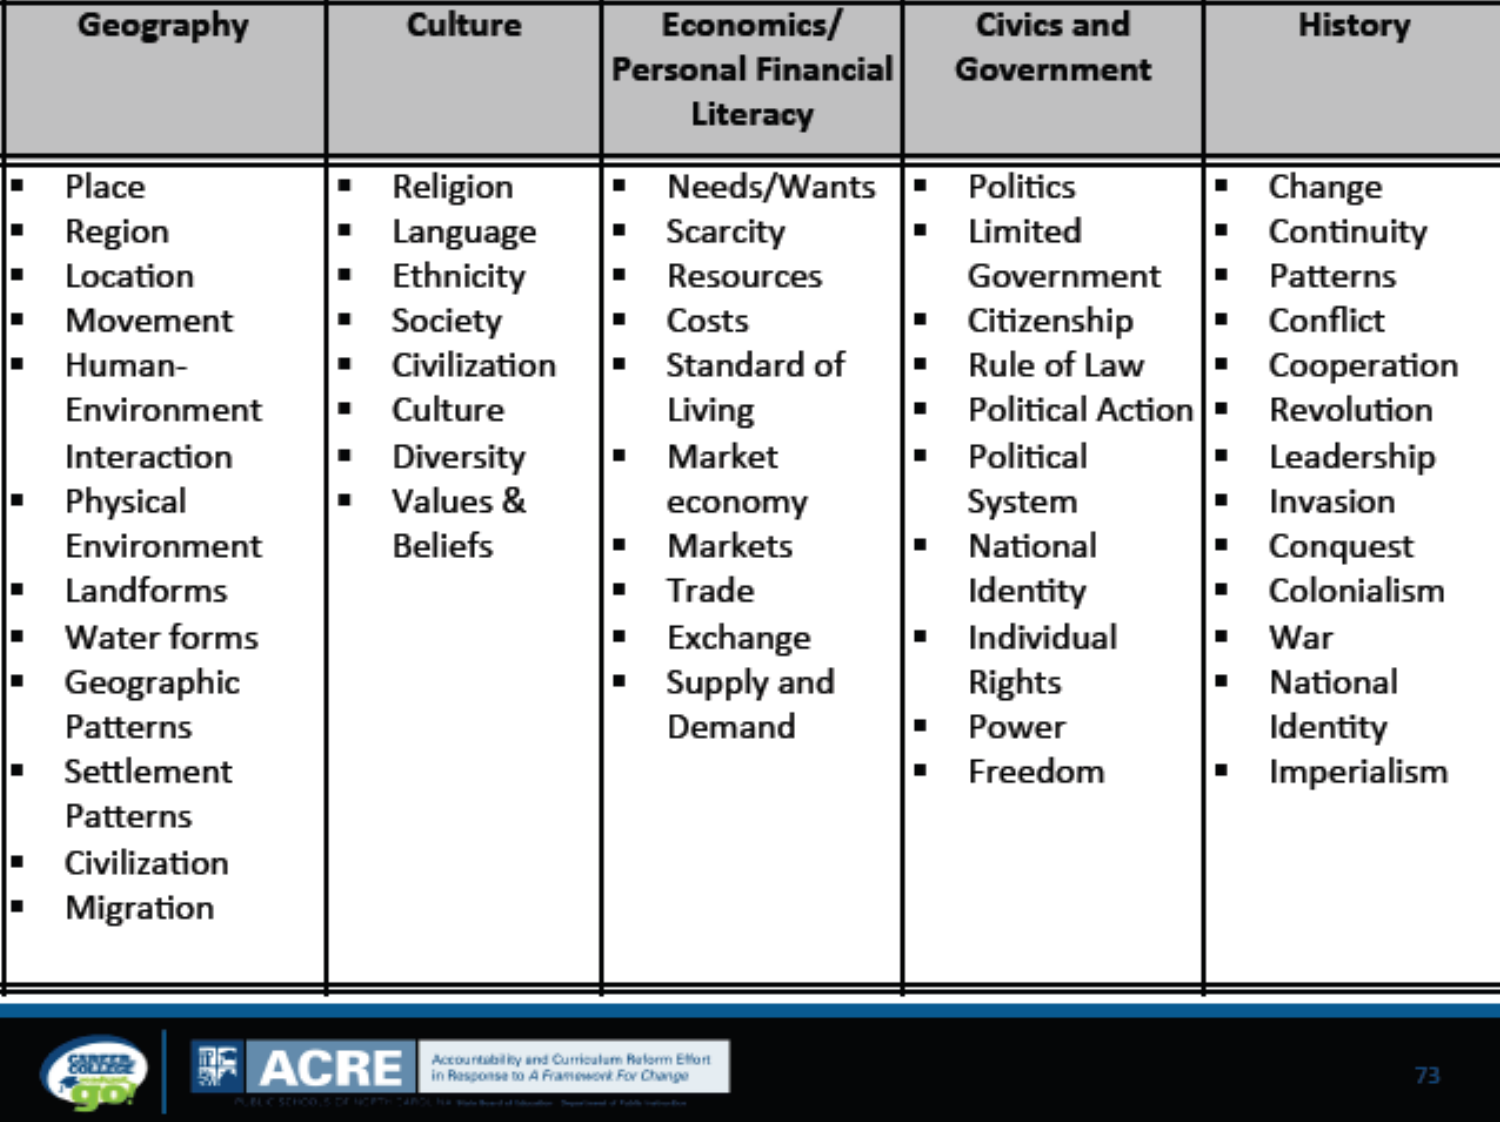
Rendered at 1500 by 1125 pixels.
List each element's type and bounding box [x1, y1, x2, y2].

list [0, 0, 1500, 1122]
